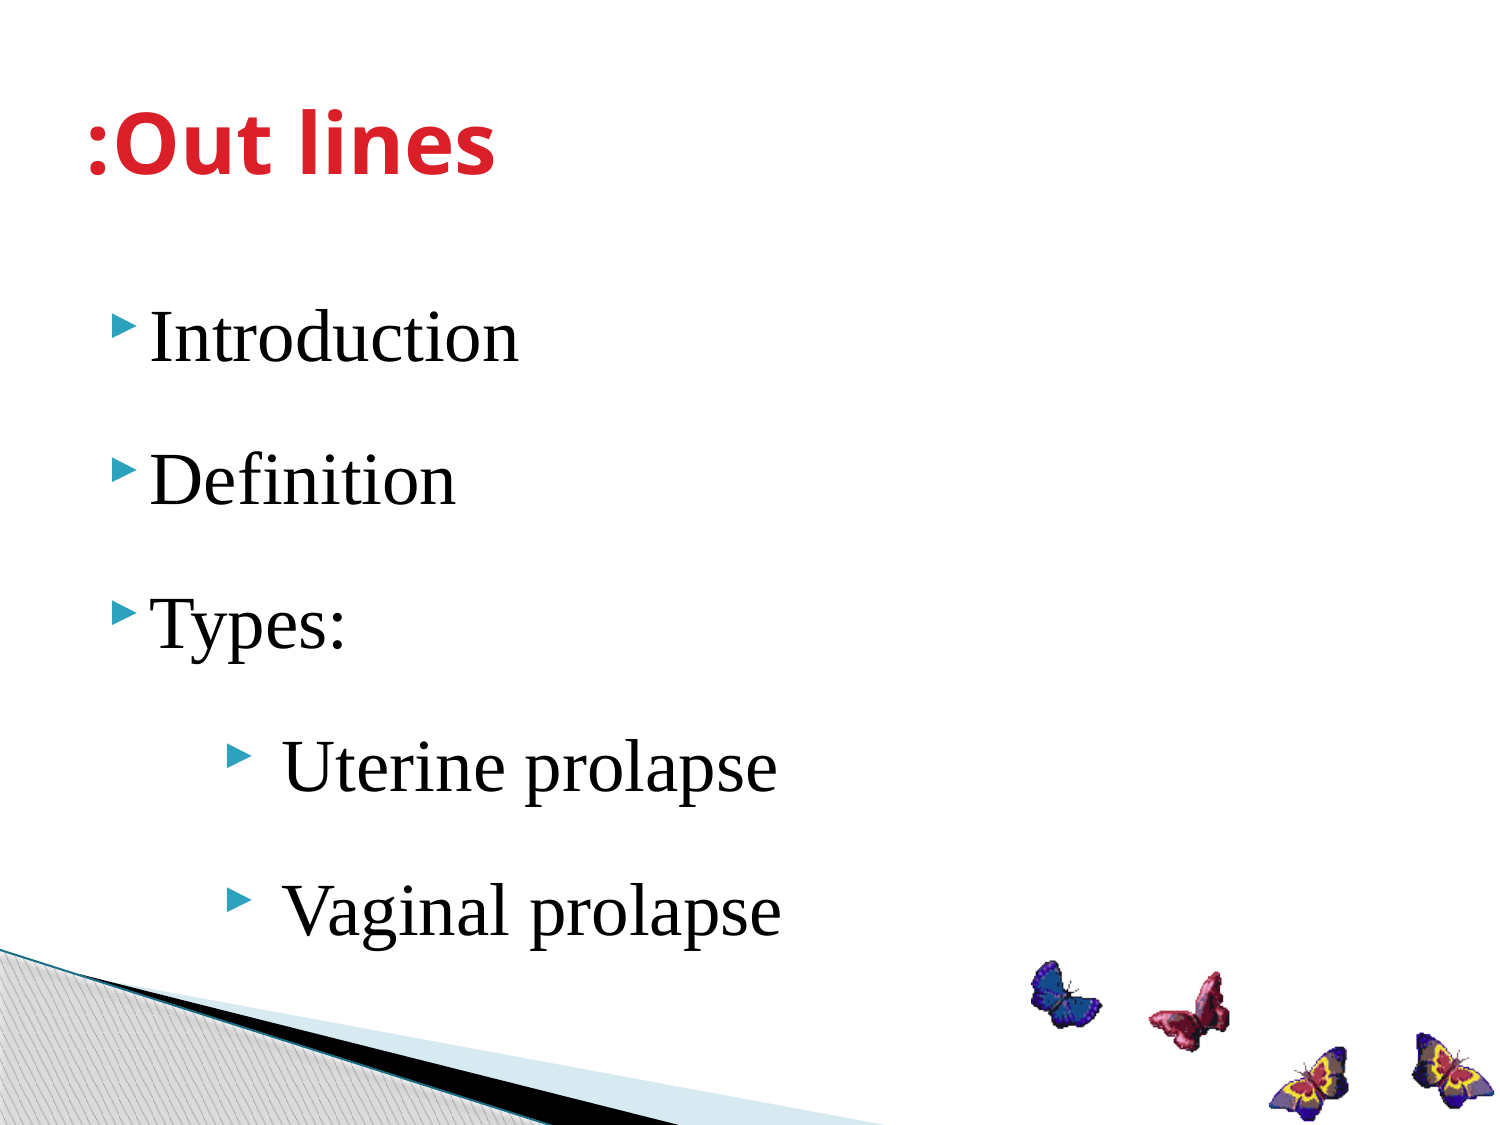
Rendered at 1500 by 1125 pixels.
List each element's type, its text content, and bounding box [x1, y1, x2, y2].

picture [1030, 937, 1500, 1125]
title Out lines: [70, 58, 1421, 223]
list Introduction Definition Types: Uterine prolapse Vaginal prolapse [75, 234, 1425, 1079]
